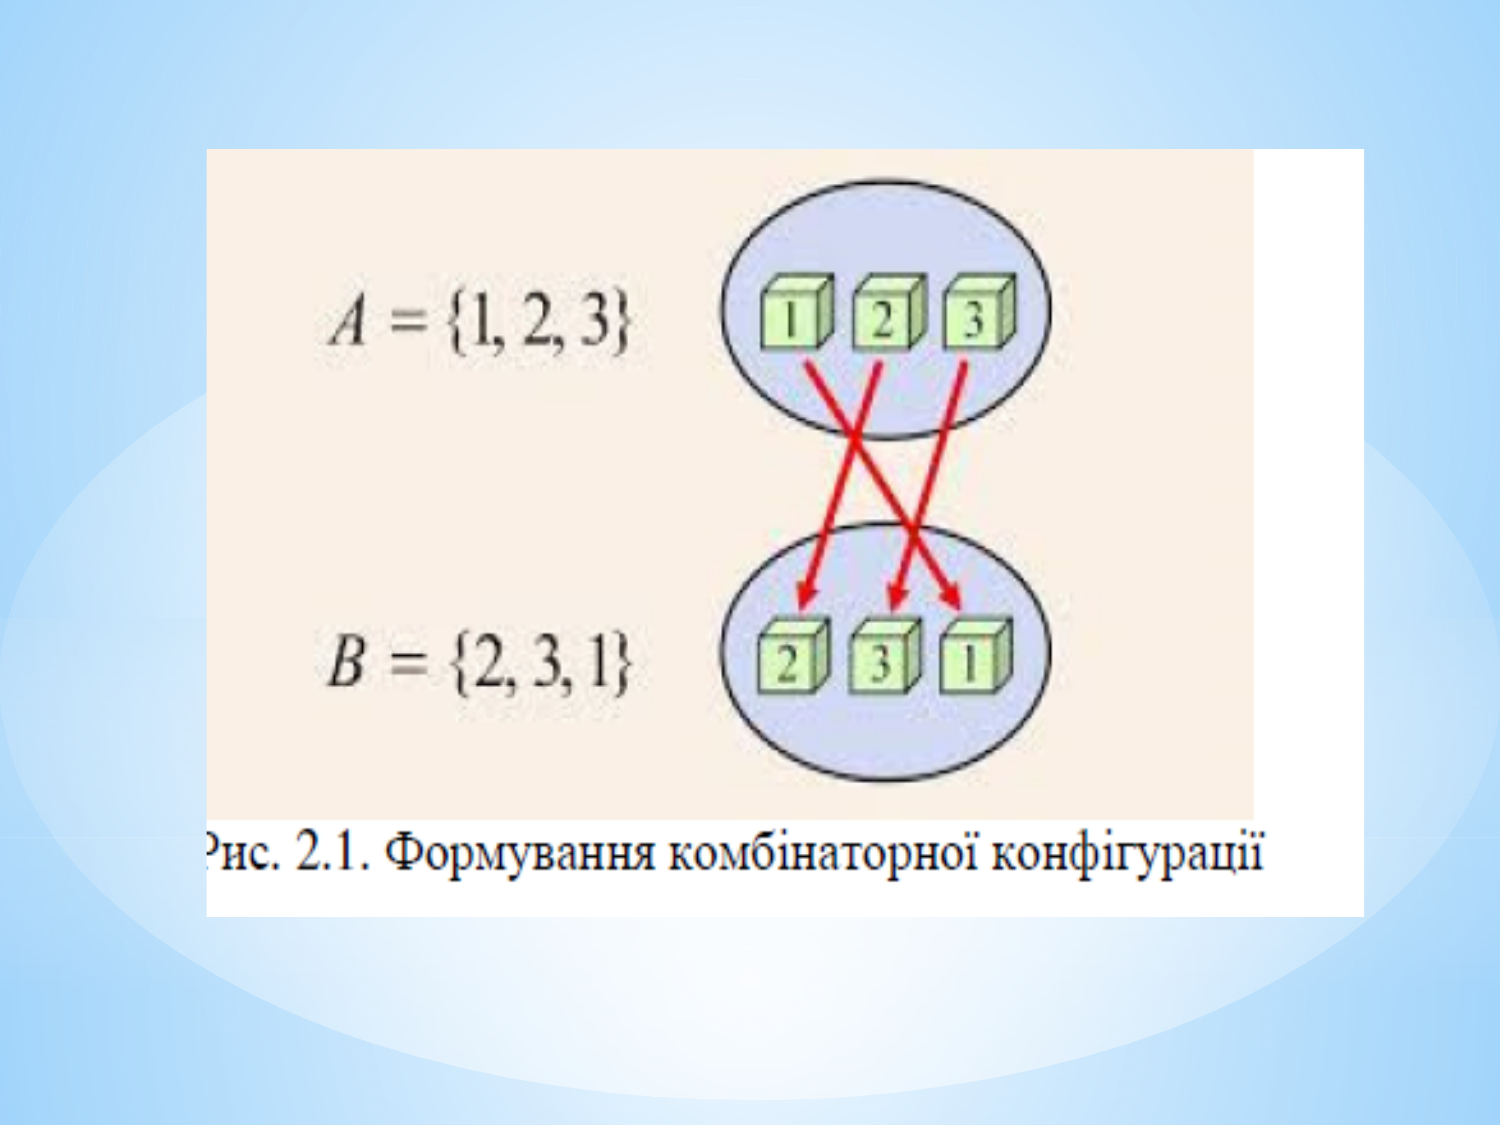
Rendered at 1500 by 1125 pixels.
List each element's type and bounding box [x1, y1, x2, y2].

picture [206, 148, 1365, 918]
